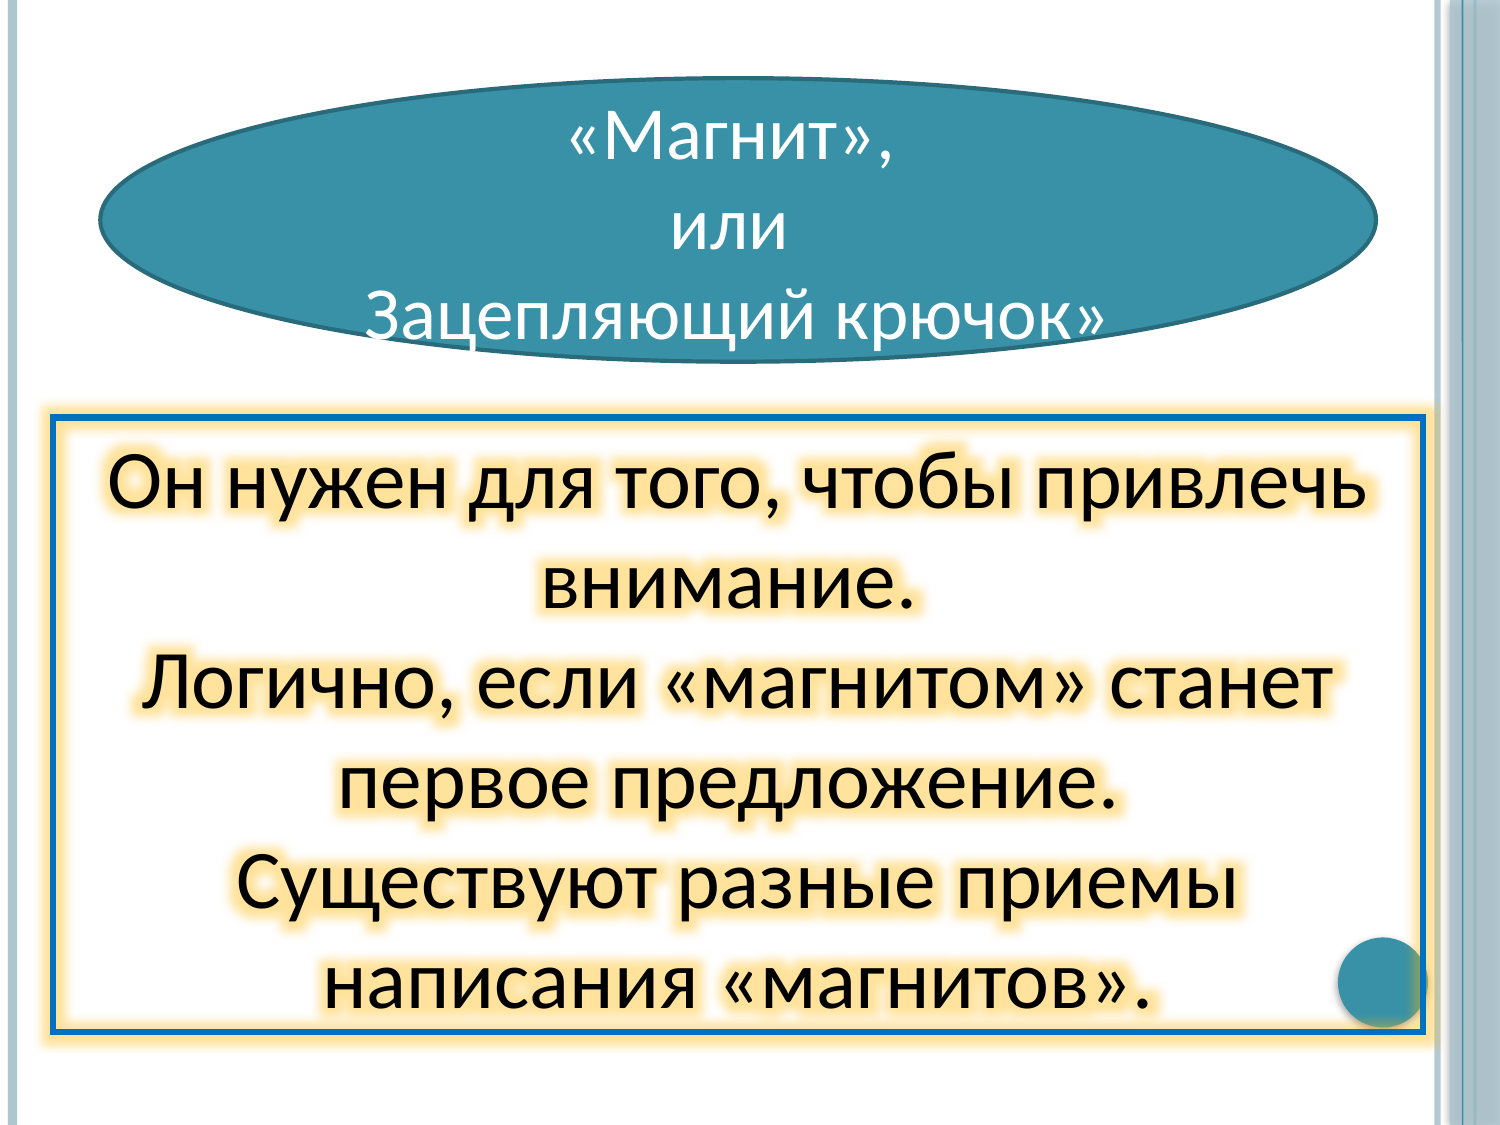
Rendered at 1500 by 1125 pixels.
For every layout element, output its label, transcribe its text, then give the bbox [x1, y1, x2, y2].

text_box Он нужен для того, чтобы привлечь внимание. Логично, если «магнитом» станет первое предложение. Существуют разные приемы написания «магнитов». [53, 417, 1424, 1033]
text_box «Магнит», или Зацепляющий крючок» [98, 76, 1379, 364]
